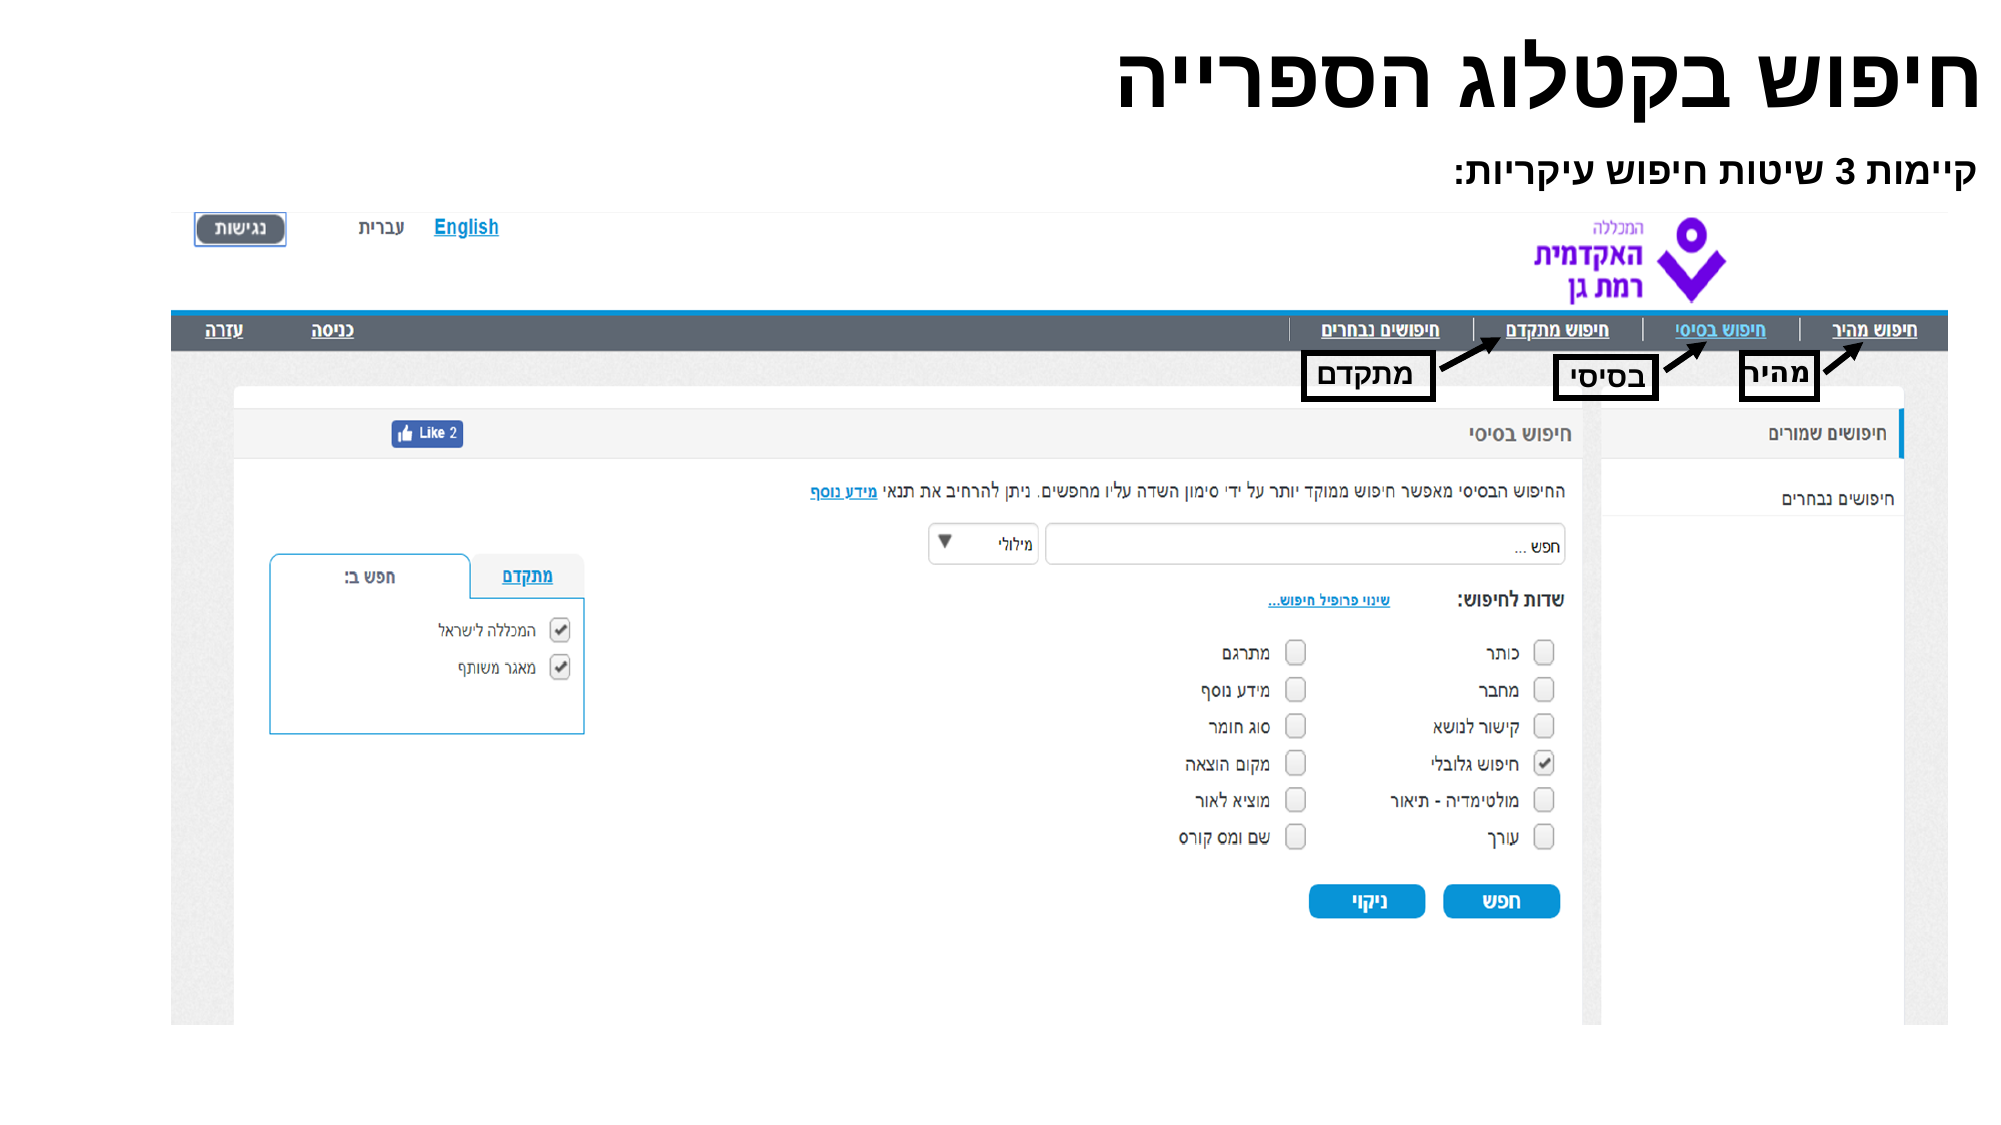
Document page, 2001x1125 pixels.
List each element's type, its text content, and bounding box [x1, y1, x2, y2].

title חיפוש בקטלוג הספרייה [275, 0, 2000, 163]
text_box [1664, 341, 1707, 371]
text_box קיימות 3 שיטות חיפוש עיקריות: [1437, 139, 1993, 200]
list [171, 212, 1948, 1025]
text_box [1440, 337, 1501, 370]
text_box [1824, 341, 1864, 373]
